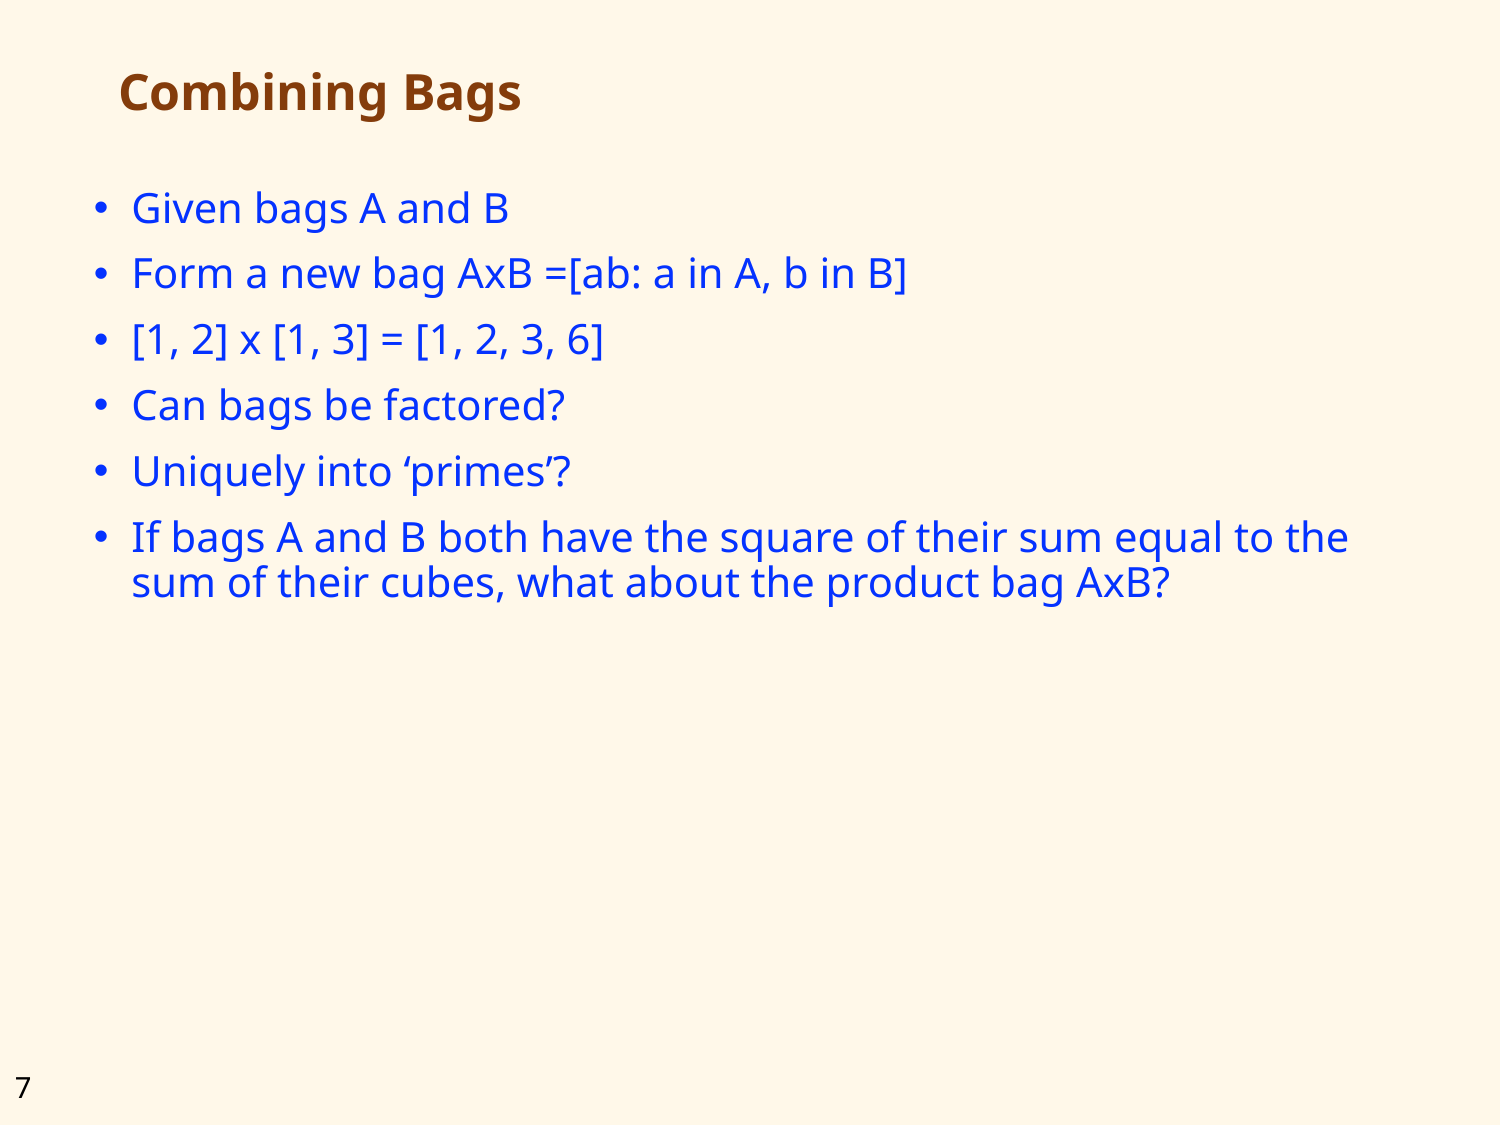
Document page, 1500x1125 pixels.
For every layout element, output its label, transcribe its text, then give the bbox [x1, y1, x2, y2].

title Combining Bags [103, 59, 1397, 135]
list Given bags A and B Form a new bag AxB =[ab: a in A, b in B] [1, 2] x [1, 3] = [1, 2, 3, 6] Can bags be factored? Uniquely into ‘primes’? If bags A and B both have the square of their sum equal to the sum of their cubes, what about the product bag AxB? [78, 179, 1421, 638]
